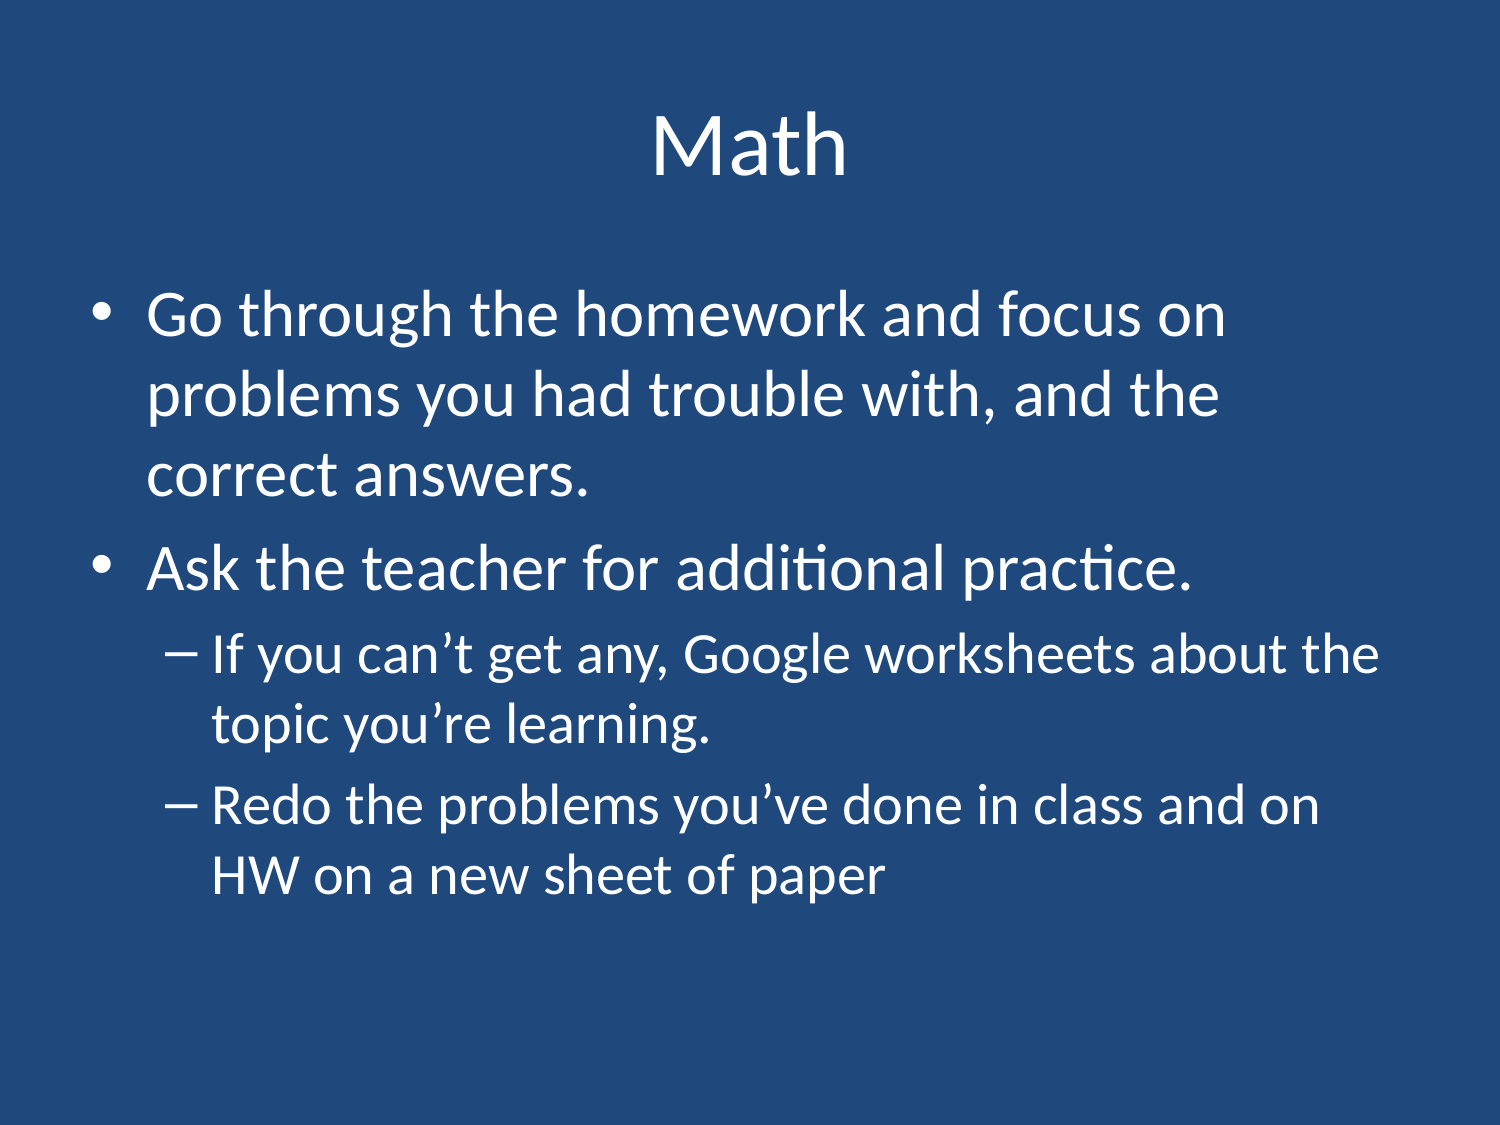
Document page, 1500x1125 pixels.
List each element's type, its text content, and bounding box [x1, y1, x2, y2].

title Math [75, 45, 1425, 233]
list Go through the homework and focus on problems you had trouble with, and the correct answers. Ask the teacher for additional practice. If you can’t get any, Google worksheets about the topic you’re learning. Redo the problems you’ve done in class and on HW on a new sheet of paper [75, 262, 1425, 1005]
